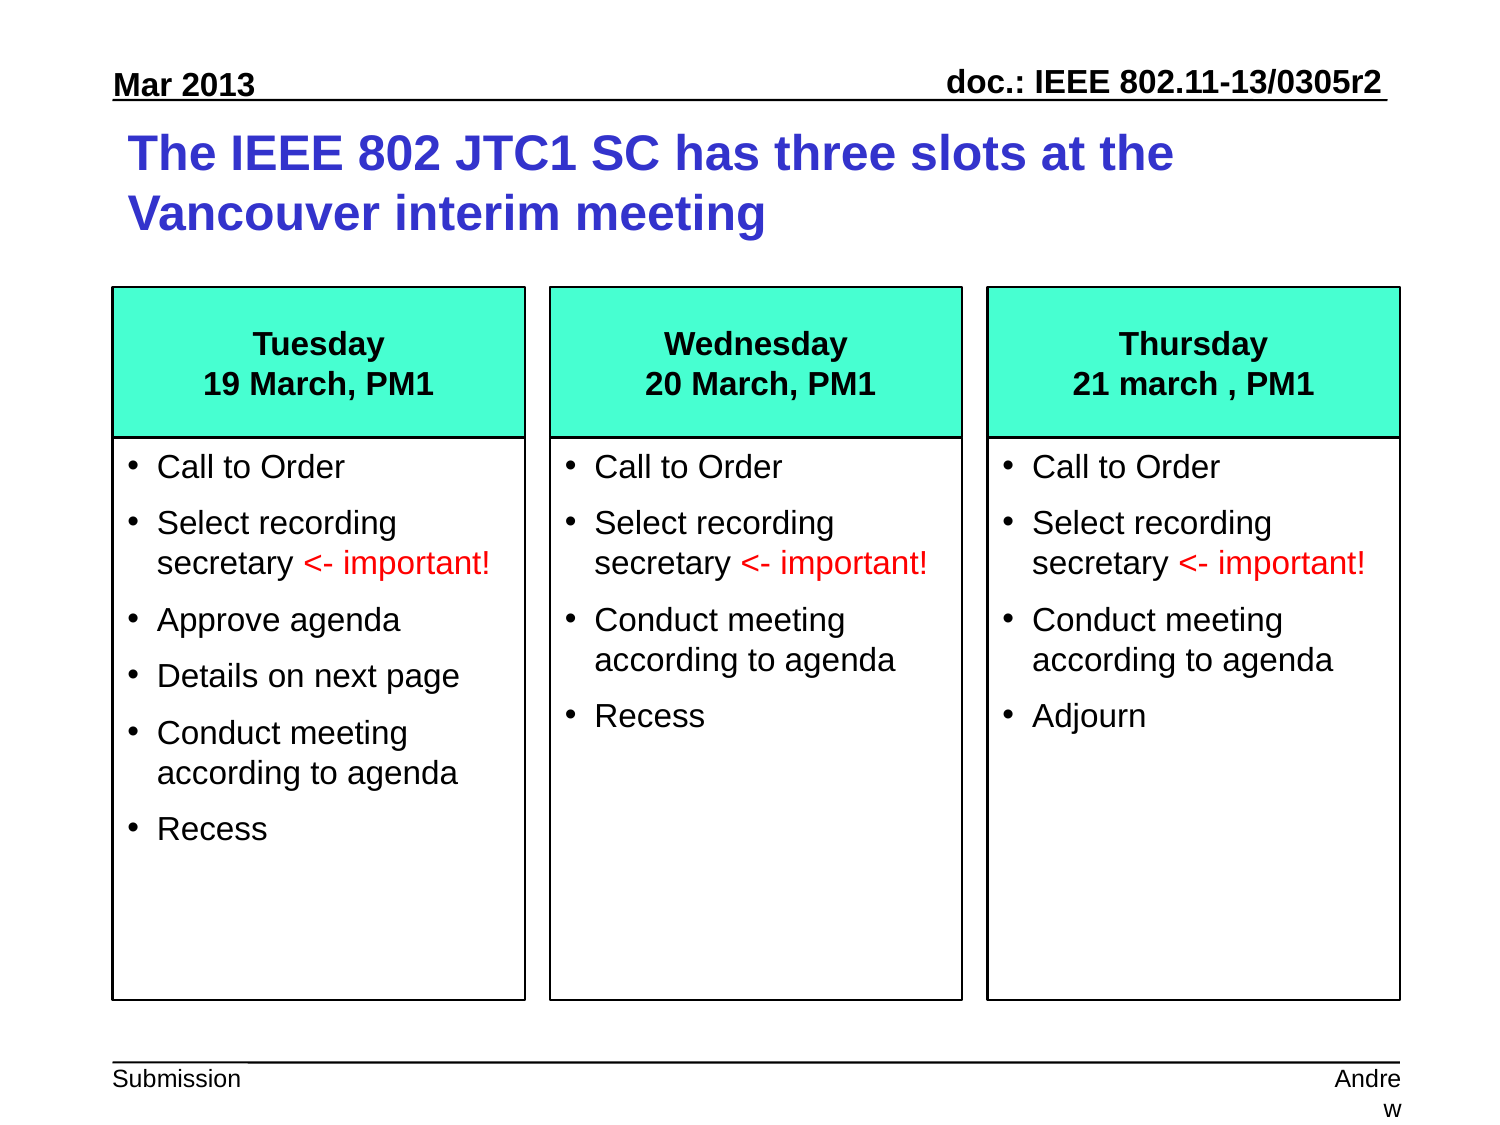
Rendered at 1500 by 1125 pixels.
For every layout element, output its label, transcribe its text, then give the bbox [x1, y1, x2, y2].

text_box Call to Order Select recording secretary <- important! Conduct meeting according to agenda Adjourn [987, 438, 1400, 1000]
text_box [737, 187, 1388, 738]
text_box Tuesday 19 March, PM1 [112, 287, 525, 438]
text_box Call to Order Select recording secretary <- important! Approve agenda Details on next page Conduct meeting according to agenda Recess [112, 438, 525, 1000]
title The IEEE 802 JTC1 SC has three slots at the Vancouver interim meeting [112, 112, 1388, 288]
text_box Thursday 21 march , PM1 [987, 287, 1400, 438]
footer Andrew Myles, Cisco [1320, 1061, 1402, 1093]
text_box Wednesday 20 March, PM1 [549, 287, 963, 438]
text_box Call to Order Select recording secretary <- important! Conduct meeting according to agenda Recess [549, 438, 963, 1000]
